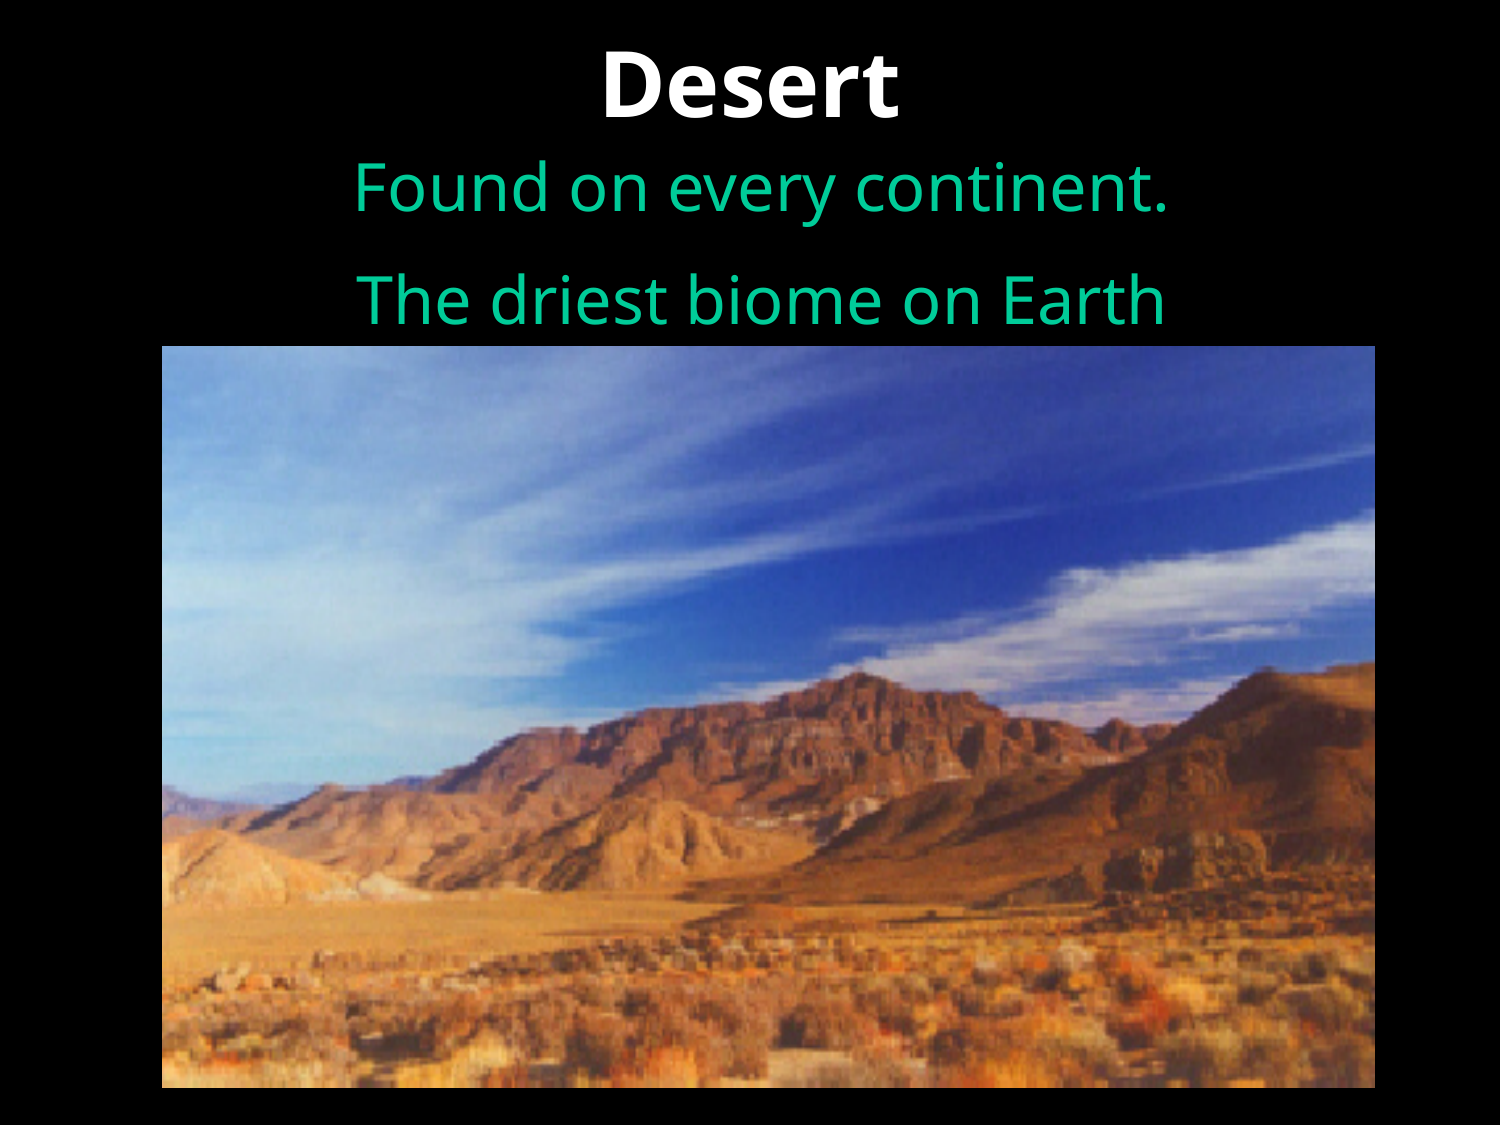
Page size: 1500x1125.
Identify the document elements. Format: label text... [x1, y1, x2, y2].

picture [162, 345, 1376, 1088]
title Desert [112, 0, 1388, 137]
text_box Found on every continent. The driest biome on Earth [87, 137, 1438, 346]
